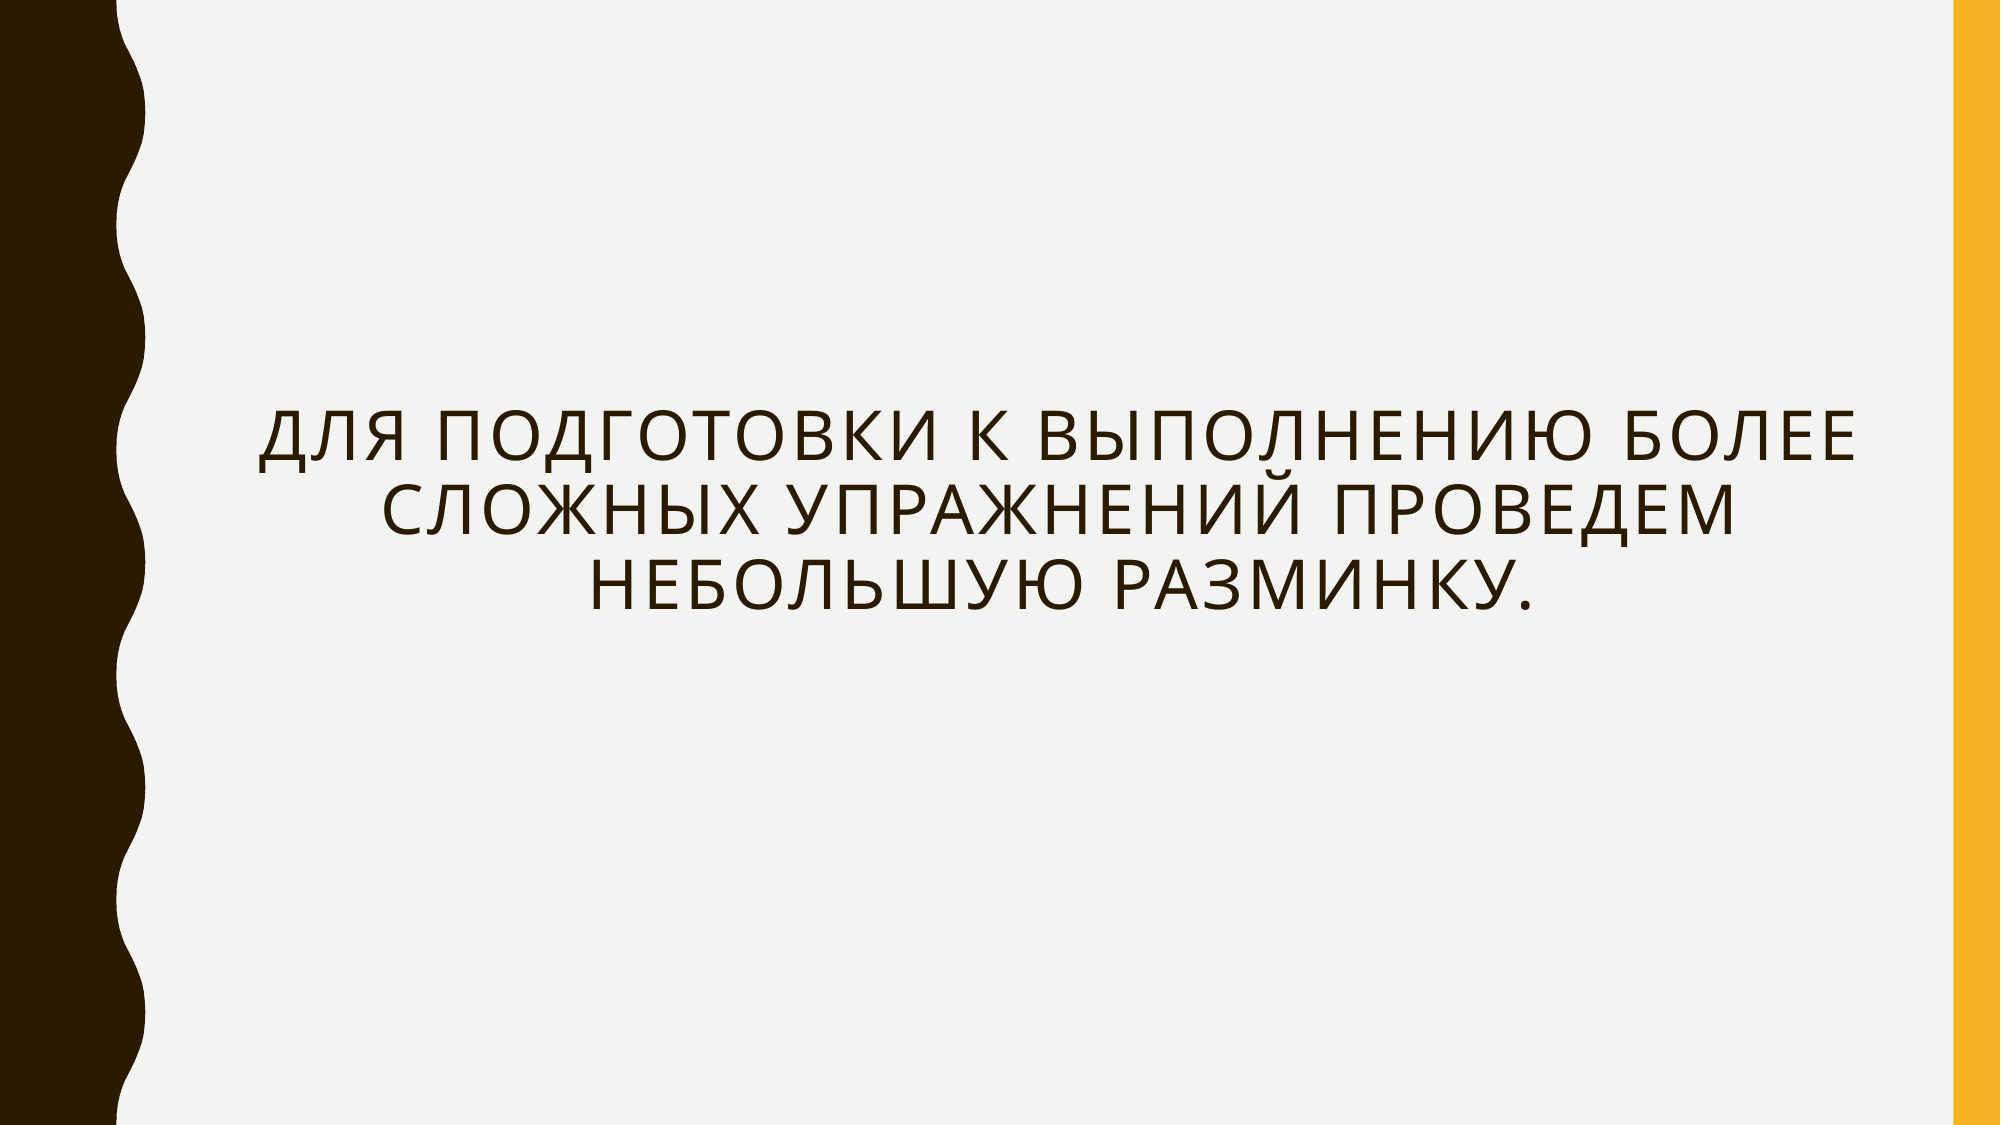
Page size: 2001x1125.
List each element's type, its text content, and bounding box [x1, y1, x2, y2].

title Для подготовки к выполнению более сложных упражнений проведем небольшую разминку. [227, 393, 1897, 639]
